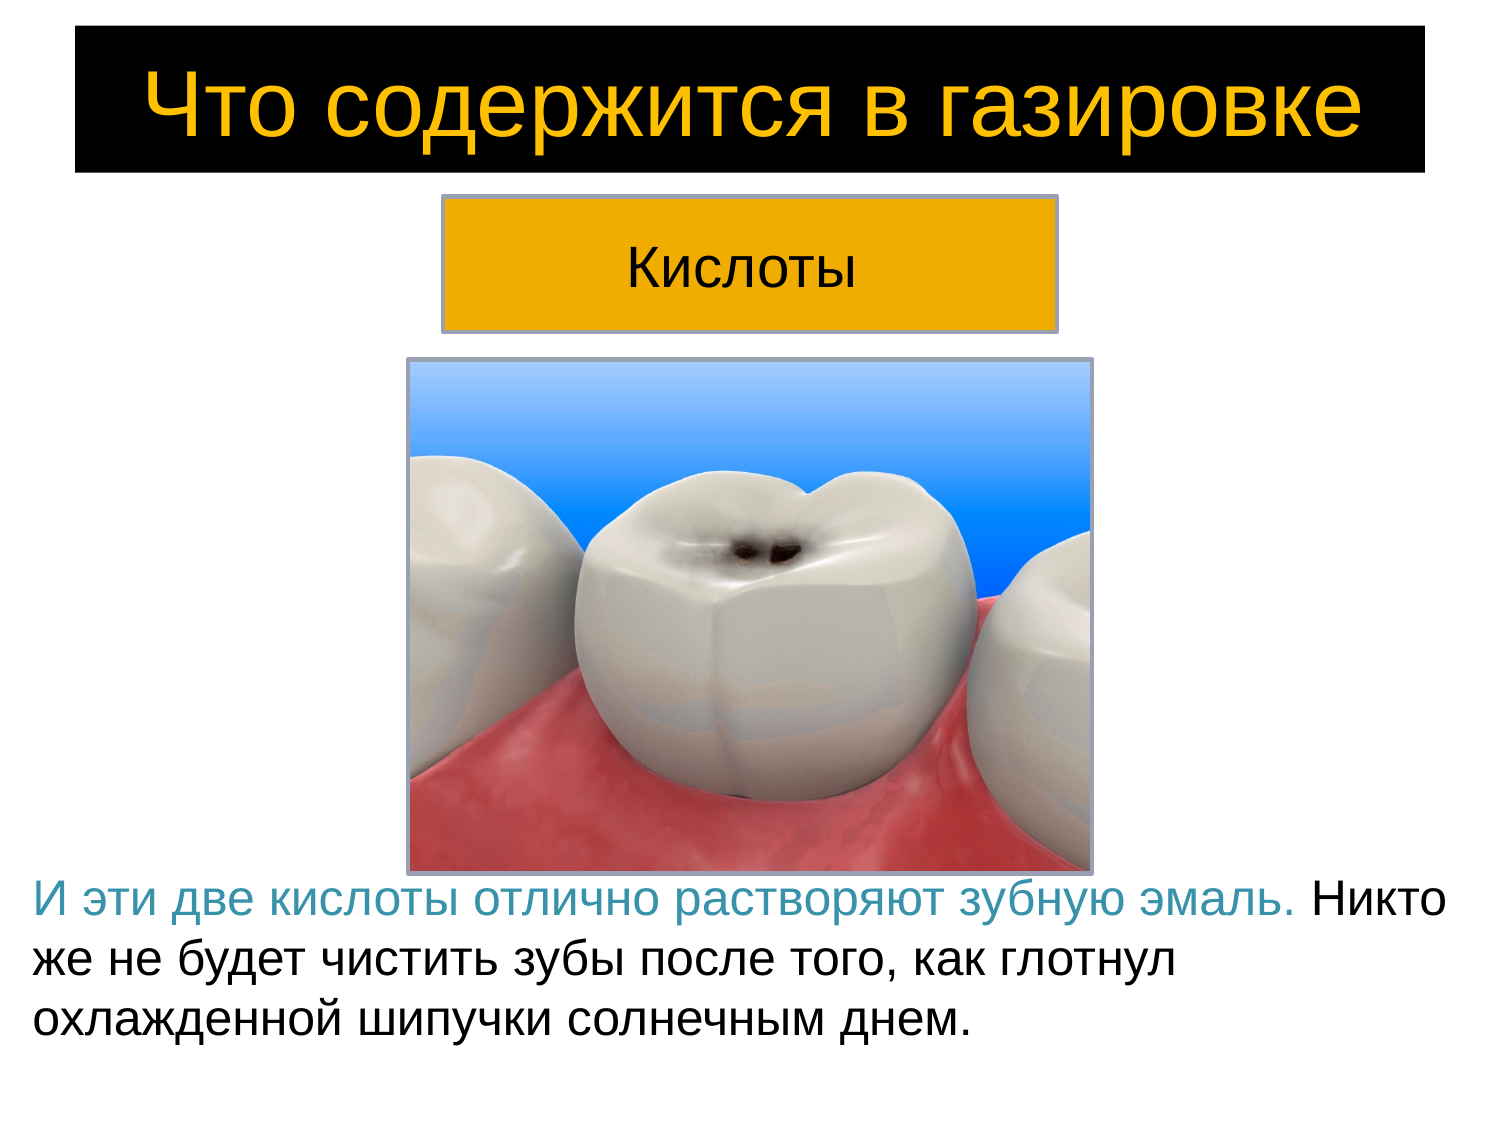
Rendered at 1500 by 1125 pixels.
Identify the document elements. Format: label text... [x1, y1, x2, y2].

title Что содержится в газировке [75, 25, 1425, 173]
picture [410, 361, 1090, 872]
text_box И эти две кислоты отлично растворяют зубную эмаль. Никто же не будет чистить зубы после того, как глотнул охлажденной шипучки солнечным днем. [17, 857, 1500, 1088]
text_box Кислоты [439, 192, 1061, 336]
